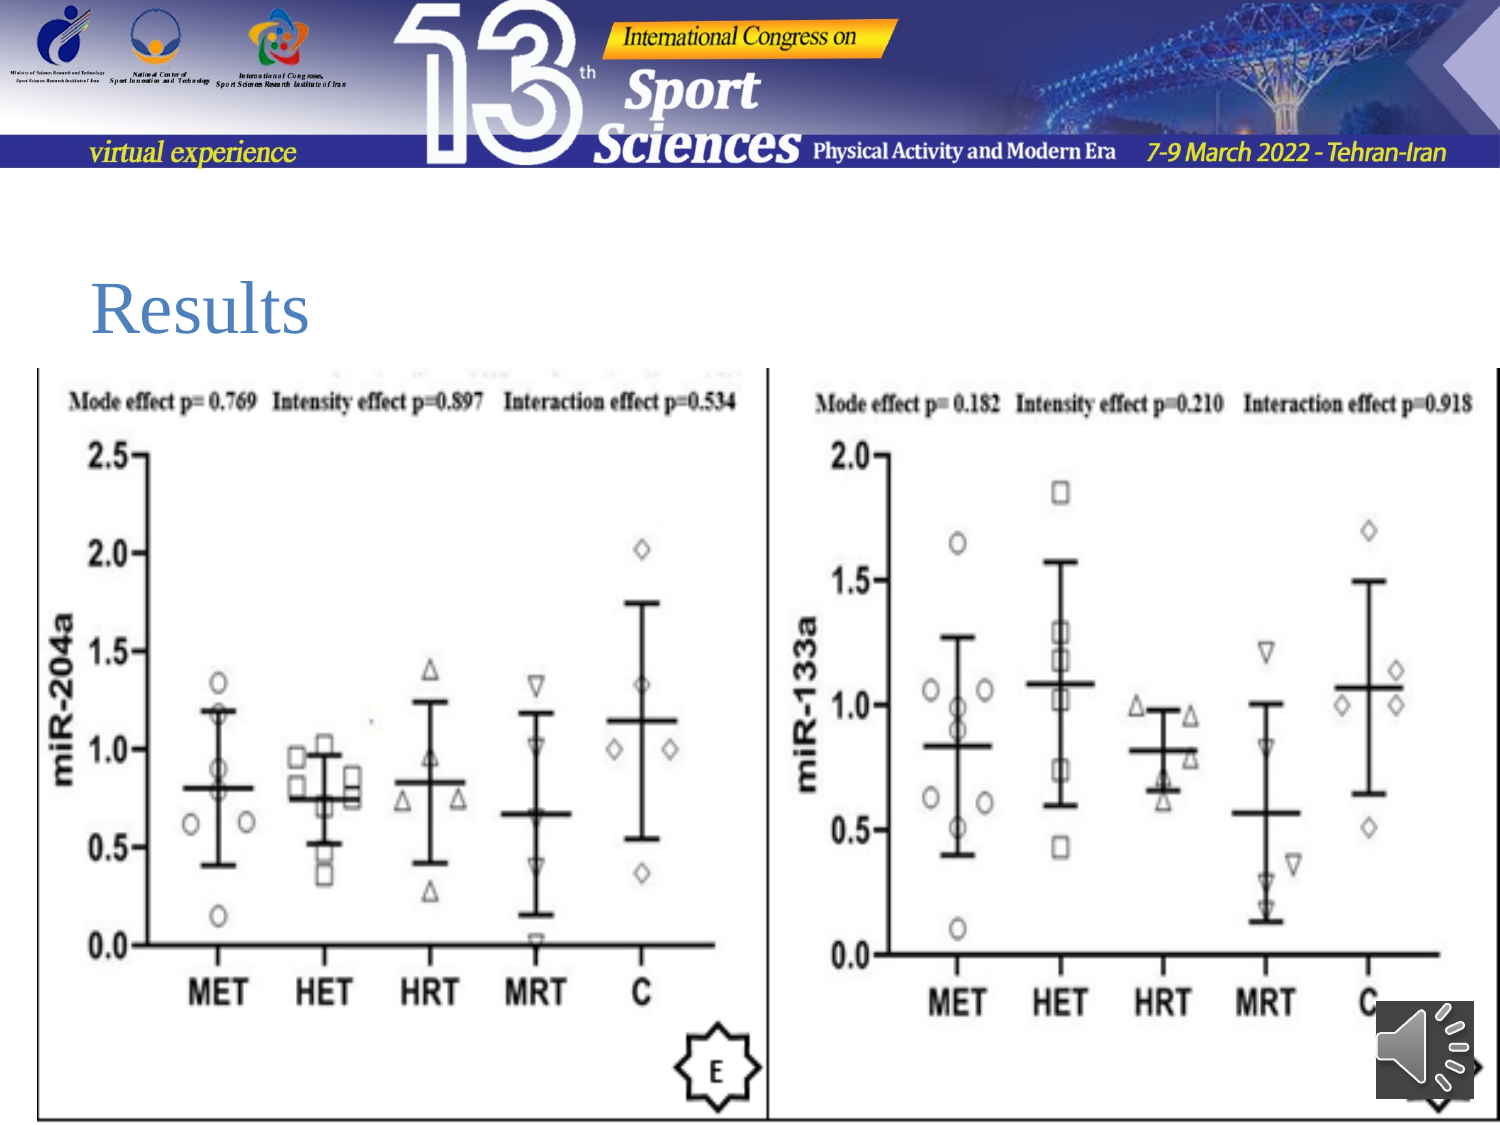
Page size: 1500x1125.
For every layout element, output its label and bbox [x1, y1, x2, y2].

list [37, 368, 1500, 1125]
picture [1374, 999, 1476, 1101]
picture [0, 0, 1500, 1101]
